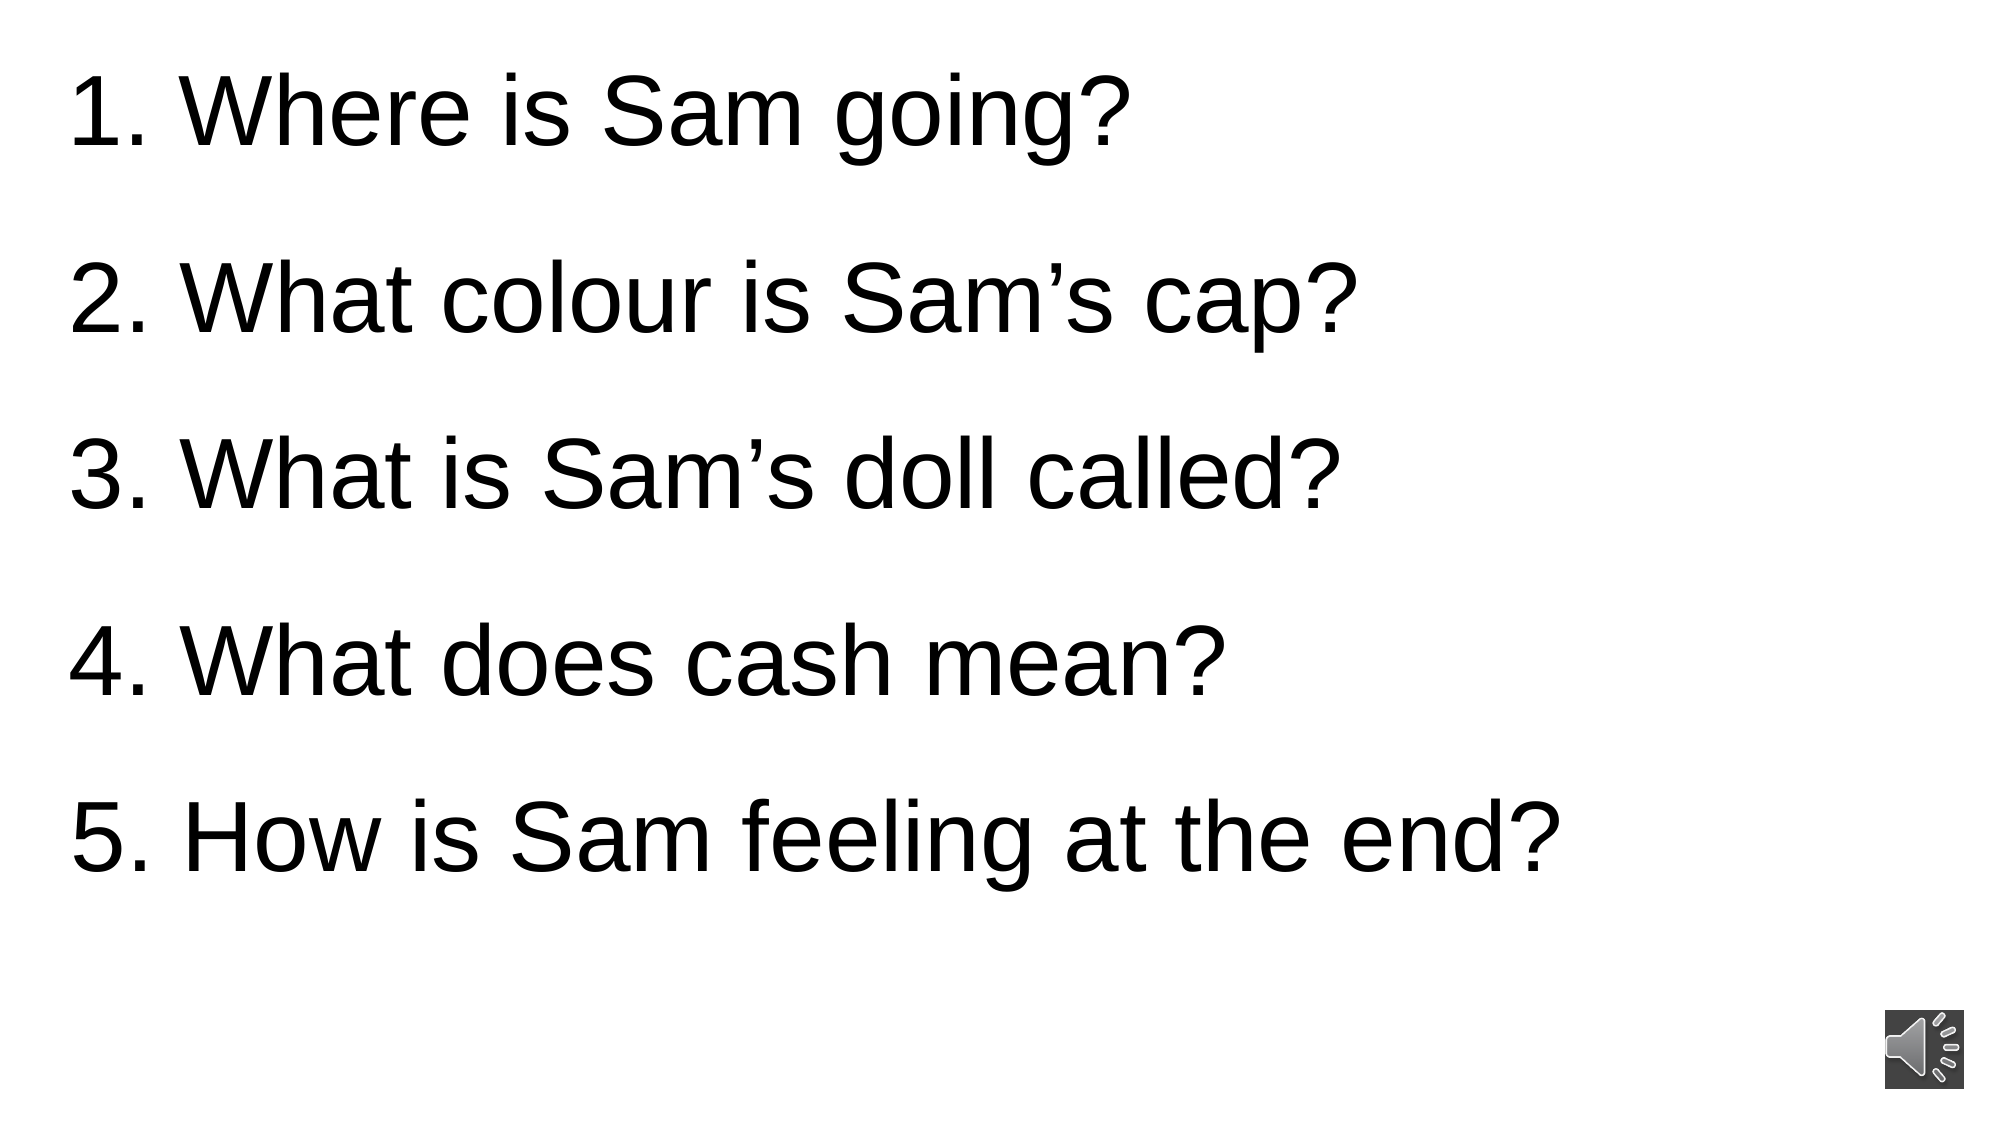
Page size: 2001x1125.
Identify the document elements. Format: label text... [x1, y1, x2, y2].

text_box 3. What is Sam’s doll called? [53, 401, 1360, 536]
text_box 2. What colour is Sam’s cap? [53, 224, 1377, 360]
text_box 5. How is Sam feeling at the end? [55, 763, 1580, 899]
text_box 1. Where is Sam going? [52, 38, 1150, 174]
text_box 4. What does cash mean? [53, 587, 1245, 723]
picture [1884, 1009, 1965, 1090]
